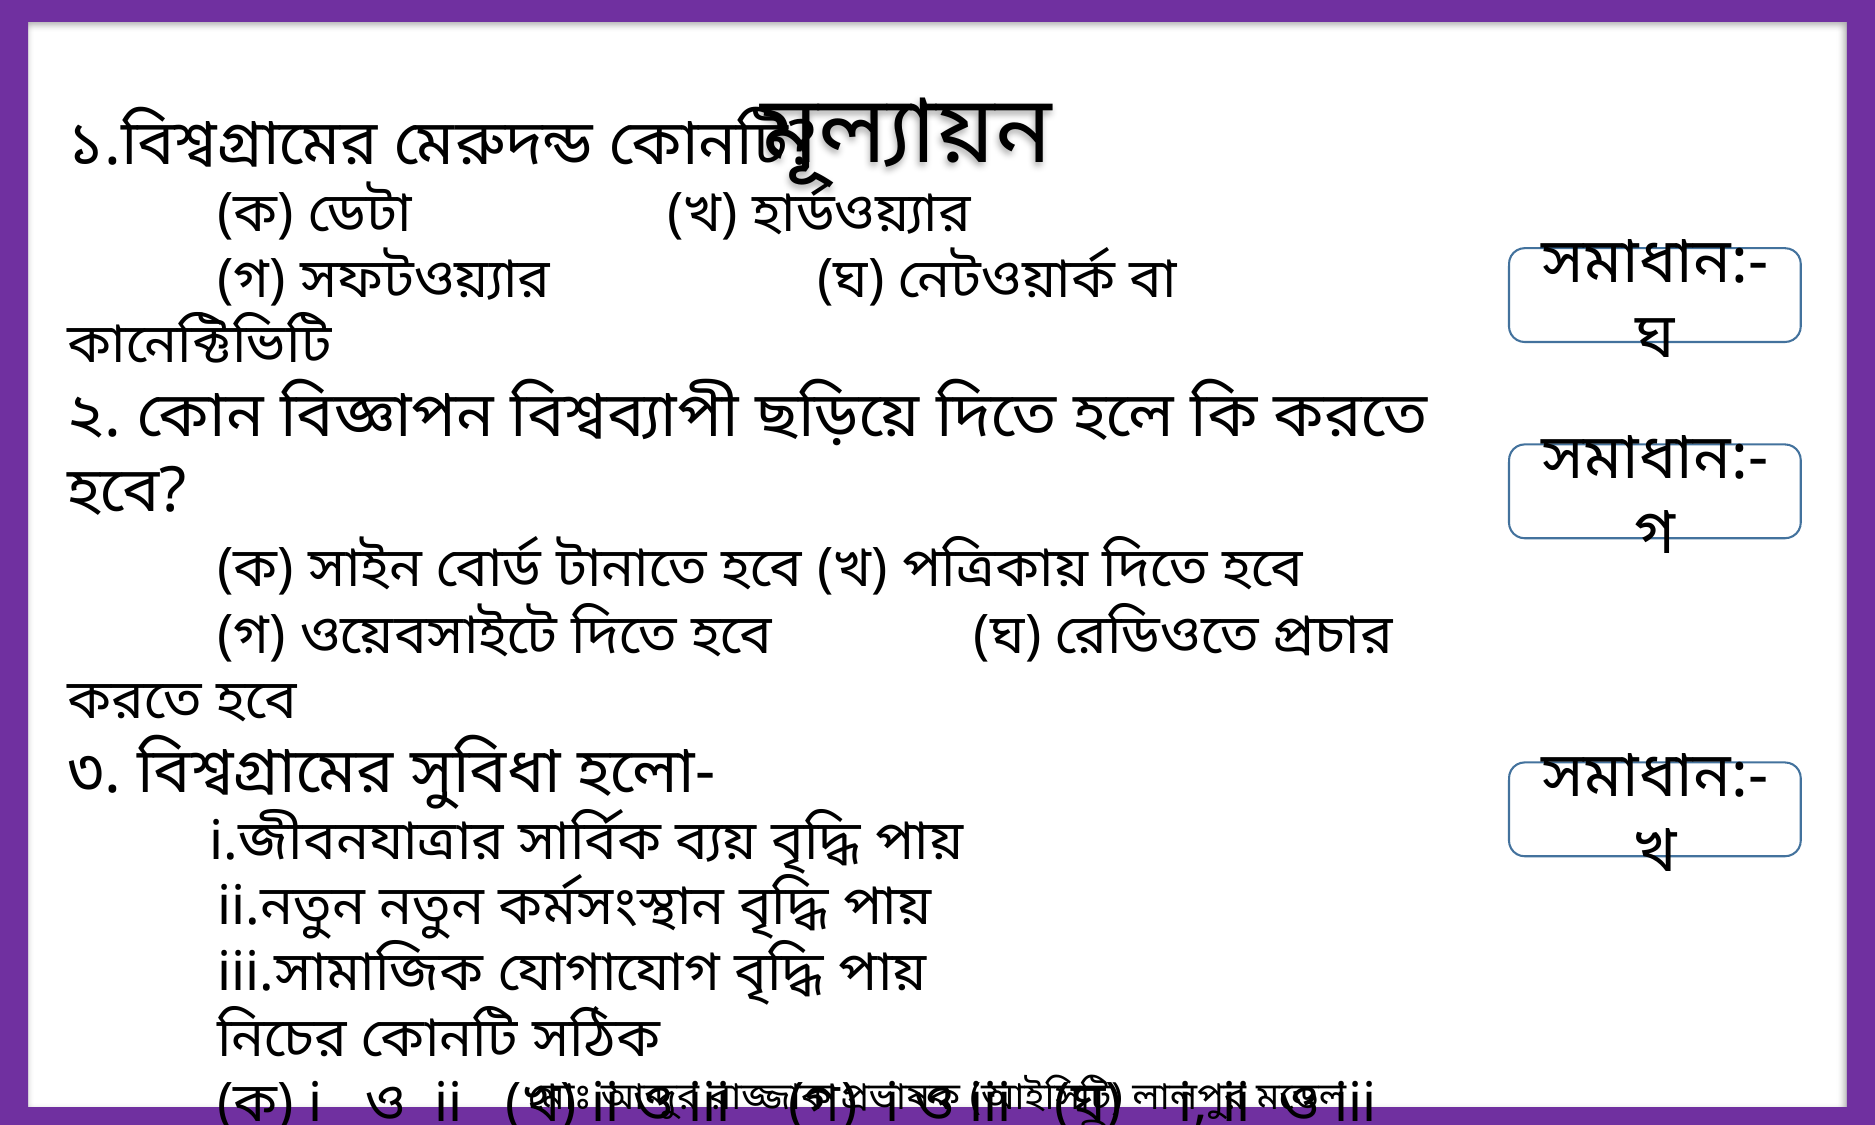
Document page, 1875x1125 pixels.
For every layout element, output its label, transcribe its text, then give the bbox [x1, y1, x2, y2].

text_box মূল্যায়ন [675, 61, 1115, 189]
text_box সমাধান:-গ [1507, 443, 1802, 540]
text_box সমাধান:-খ [1507, 761, 1802, 858]
text_box সমাধান:-ঘ [1507, 247, 1802, 344]
text_box ১.বিশ্বগ্রামের মেরুদন্ড কোনটি? (ক) ডেটা (খ) হার্ডওয়্যার (গ) সফটওয়্যার (ঘ) নেটওয়ার্ক বা কানেক্টিভিটি ২. কোন বিজ্ঞাপন বিশ্বব্যাপী ছড়িয়ে দিতে হলে কি করতে হবে? (ক) সাইন বোর্ড টানাতে হবে (খ) পত্রিকায় দিতে হবে (গ) ওয়েবসাইটে দিতে হবে (ঘ) রেডিওতে প্রচার করতে হবে ৩. বিশ্বগ্রামের সুবিধা হলো- i.জীবনযাত্রার সার্বিক ব্যয় বৃদ্ধি পায় ii.নতুন নতুন কর্মসংস্থান বৃদ্ধি পায় iii.সামাজিক যোগাযোগ বৃদ্ধি পায় নিচের কোনটি সঠিক (ক) i ও ii (খ) ii ও iii (গ) i ও iii (ঘ) i, ii ও iii [51, 243, 1462, 1057]
